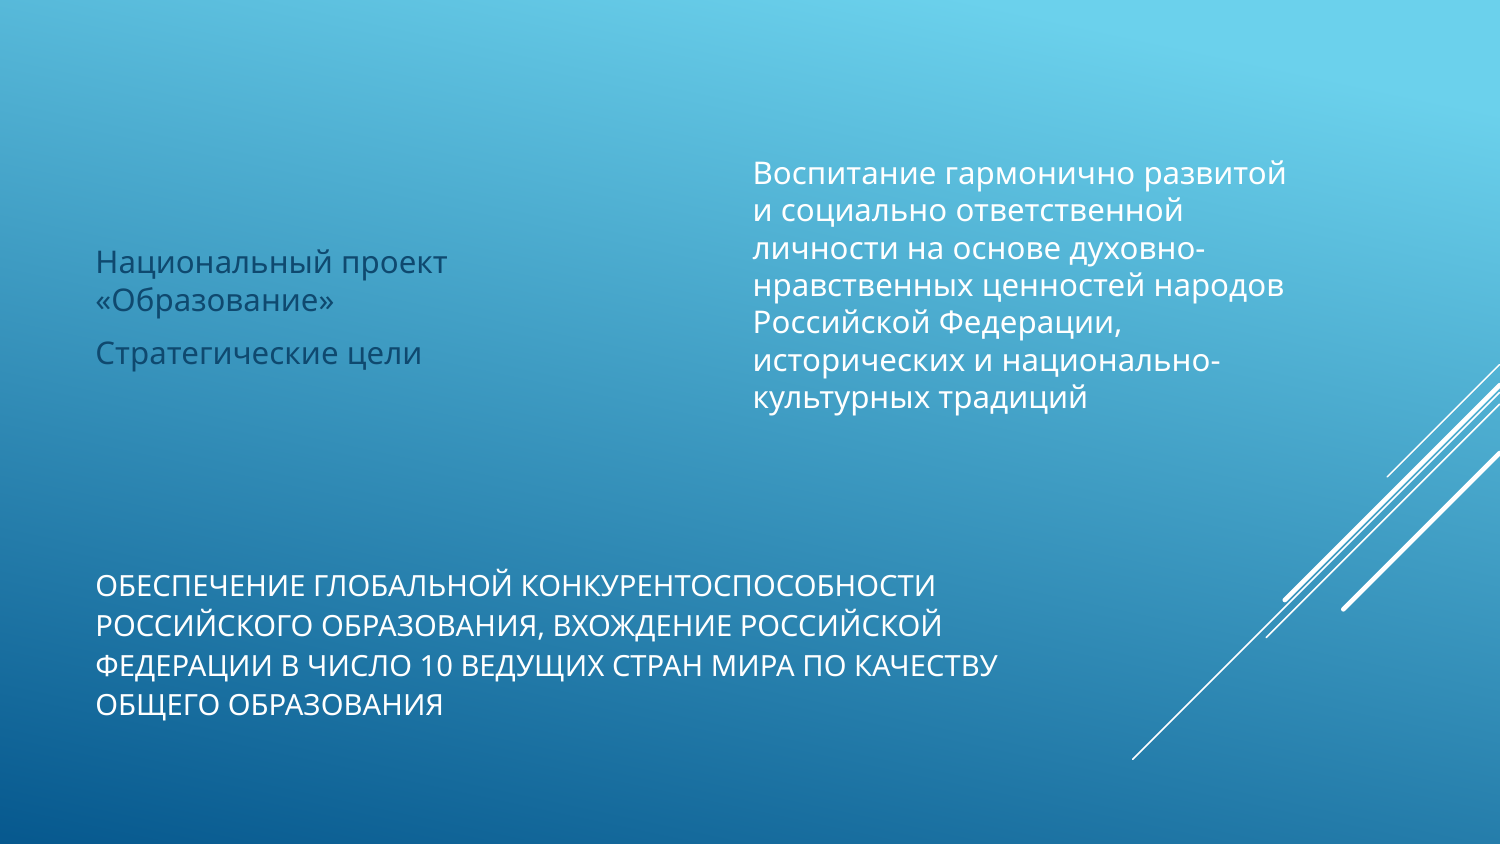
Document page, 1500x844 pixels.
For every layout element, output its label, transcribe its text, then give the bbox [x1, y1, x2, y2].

list Воспитание гармонично развитой и социально ответственной личности на основе духовно-нравственных ценностей народов Российской Федерации, исторических и национально-культурных традиций [741, 84, 1322, 484]
title Обеспечение глобальной конкурентоспособности российского образования, вхождение Российской Федерации в число 10 ведущих стран мира по качеству общего образования [84, 552, 1135, 738]
list Национальный проект «Образование» Стратегические цели [84, 84, 692, 530]
